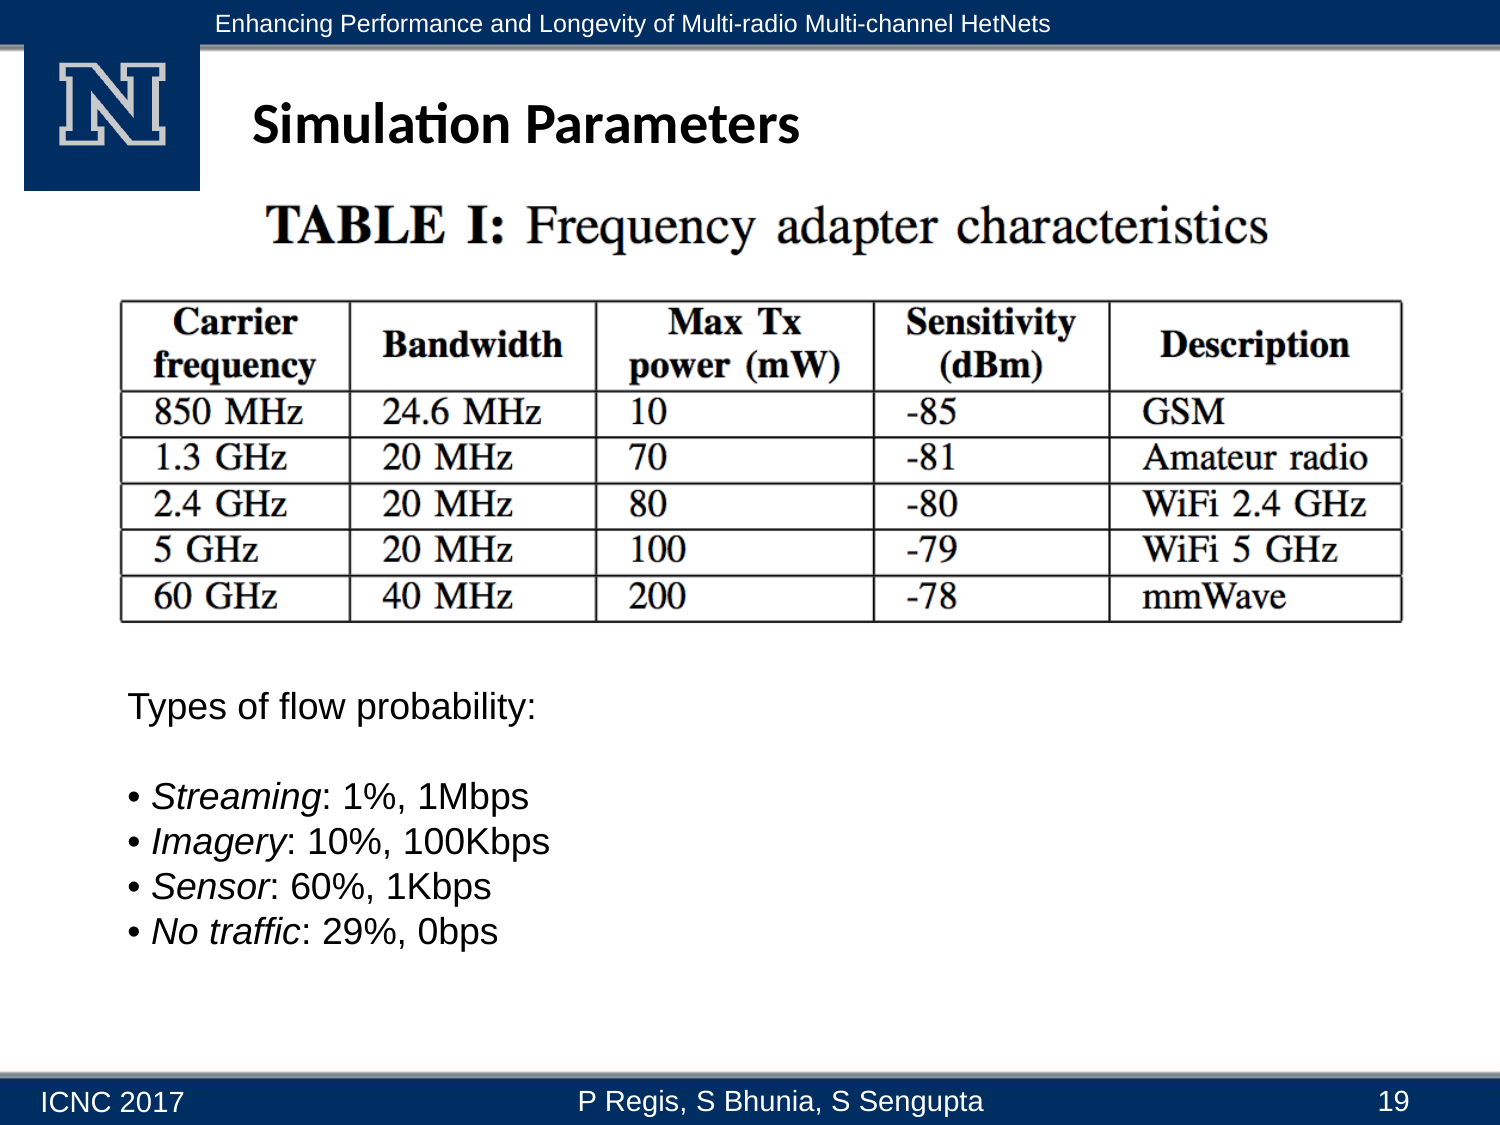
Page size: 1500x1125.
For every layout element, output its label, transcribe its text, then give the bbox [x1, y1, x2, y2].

text_box Types of flow probability: • Streaming: 1%, 1Mbps • Imagery: 10%, 100Kbps • Sensor: 60%, 1Kbps • No traffic: 29%, 0bps [112, 674, 1388, 1005]
title Simulation Parameters [237, 62, 1450, 188]
picture [0, 0, 1500, 191]
slide_number 19 [1074, 1074, 1426, 1125]
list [112, 199, 1413, 629]
picture [0, 1062, 1500, 1125]
